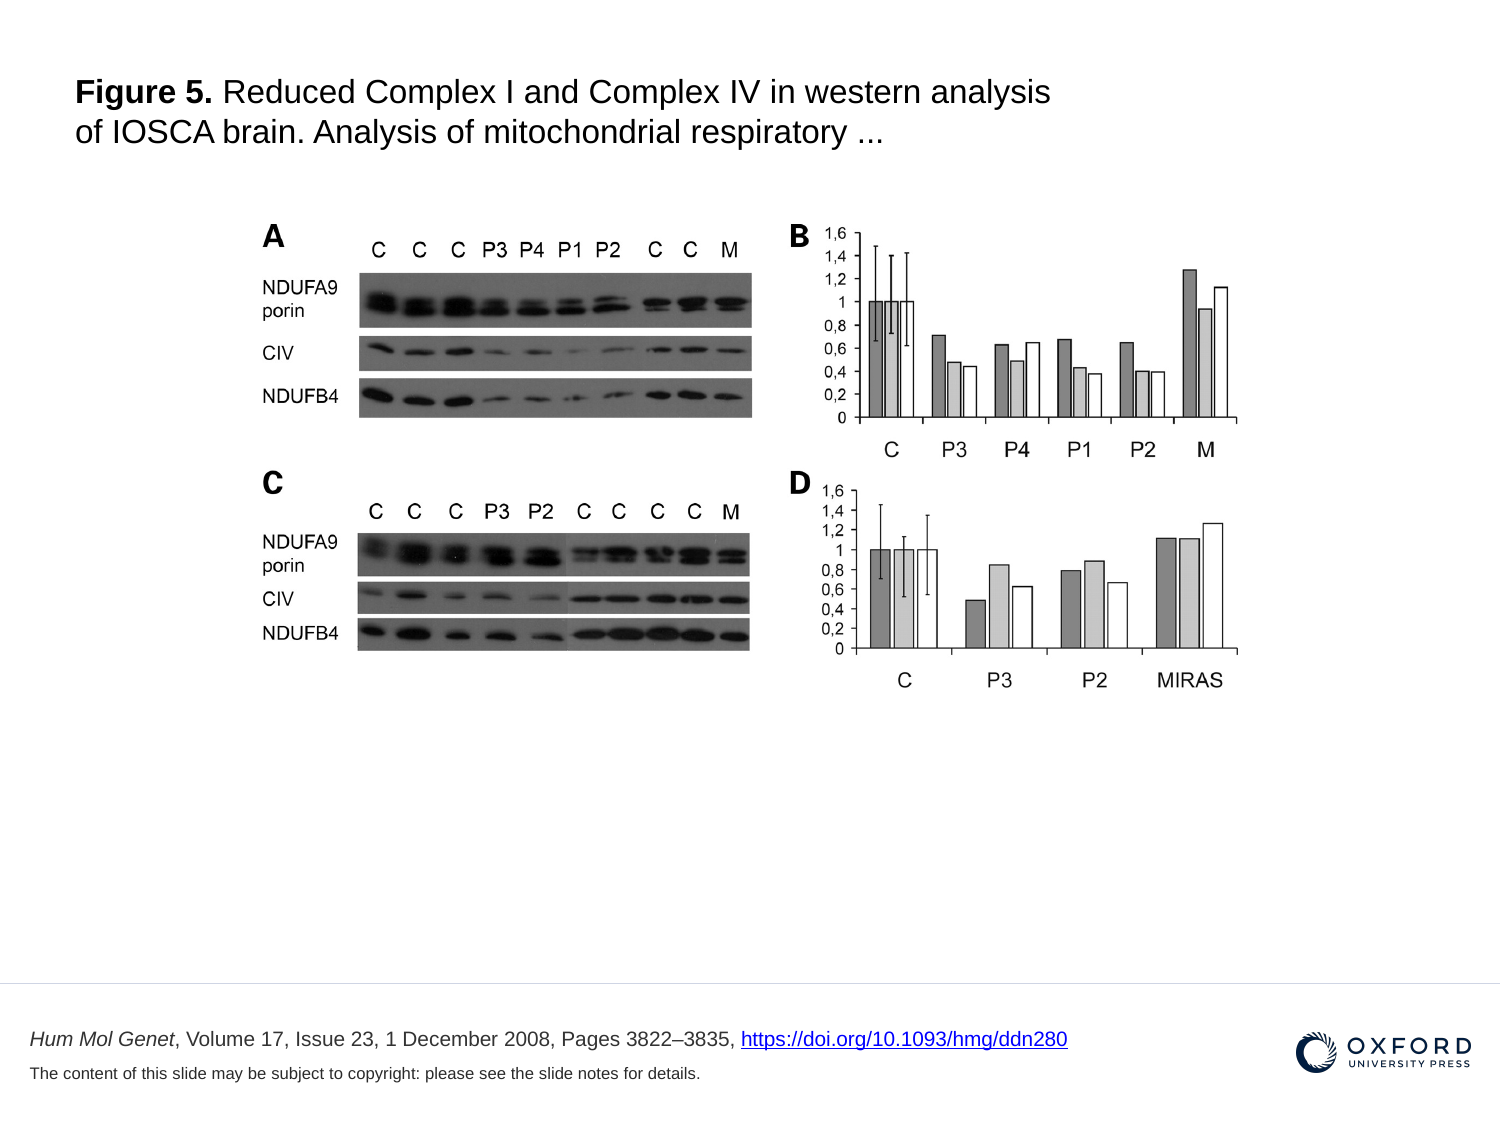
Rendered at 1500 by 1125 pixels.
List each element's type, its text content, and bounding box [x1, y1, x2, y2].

picture [1296, 1032, 1471, 1073]
title Figure 5. Reduced Complex I and Complex IV in western analysis of IOSCA brain. Analysis of mitochondrial respiratory ... [75, 69, 1078, 171]
picture [262, 224, 1238, 689]
footer Hum Mol Genet, Volume 17, Issue 23, 1 December 2008, Pages 3822–3835, https://doi.org/10.1093/hmg/ddn280 The content of this slide may be subject to copyright: please see the slide notes for details. [0, 983, 1260, 1125]
